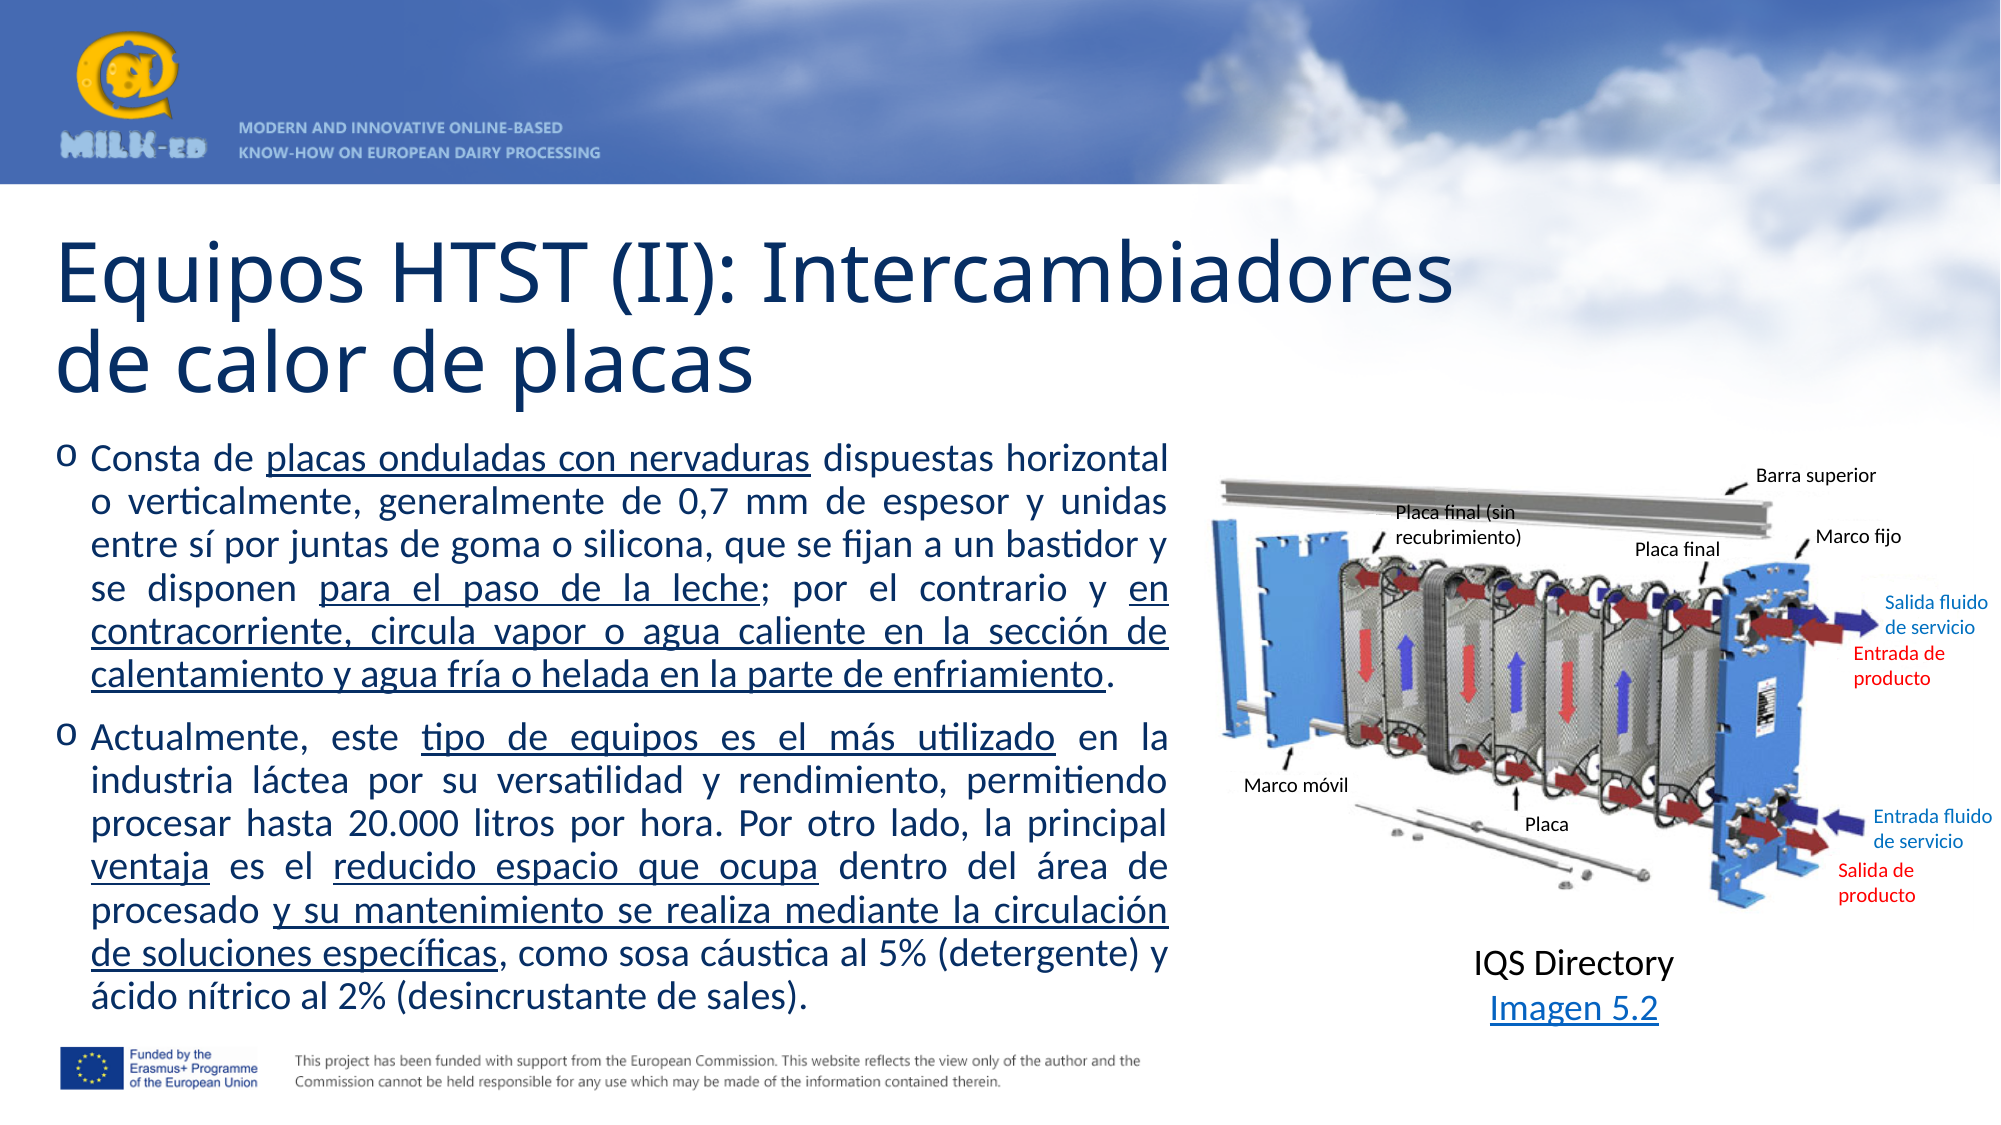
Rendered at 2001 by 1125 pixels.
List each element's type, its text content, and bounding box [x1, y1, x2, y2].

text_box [1184, 453, 2000, 931]
picture [0, 0, 2001, 1125]
list Consta de placas onduladas con nervaduras dispuestas horizontal o verticalmente, generalmente de 0,7 mm de espesor y unidas entre sí por juntas de goma o silicona, que se fijan a un bastidor y se disponen para el paso de la leche; por el contrario y en contracorriente, circula vapor o agua caliente en la sección de calentamiento y agua fría o helada en la parte de enfriamiento. Actualmente, este tipo de equipos es el más utilizado en la industria láctea por su versatilidad y rendimiento, permitiendo procesar hasta 20.000 litros por hora. Por otro lado, la principal ventaja es el reducido espacio que ocupa dentro del área de procesado y su mantenimiento se realiza mediante la circulación de soluciones específicas, como sosa cáustica al 5% (detergente) y ácido nítrico al 2% (desincrustante de sales). [39, 429, 1185, 1038]
text_box IQS Directory Imagen 5.2 [1458, 931, 1690, 1036]
title Equipos HTST (II): Intercambiadores de calor de placas [39, 212, 1499, 430]
